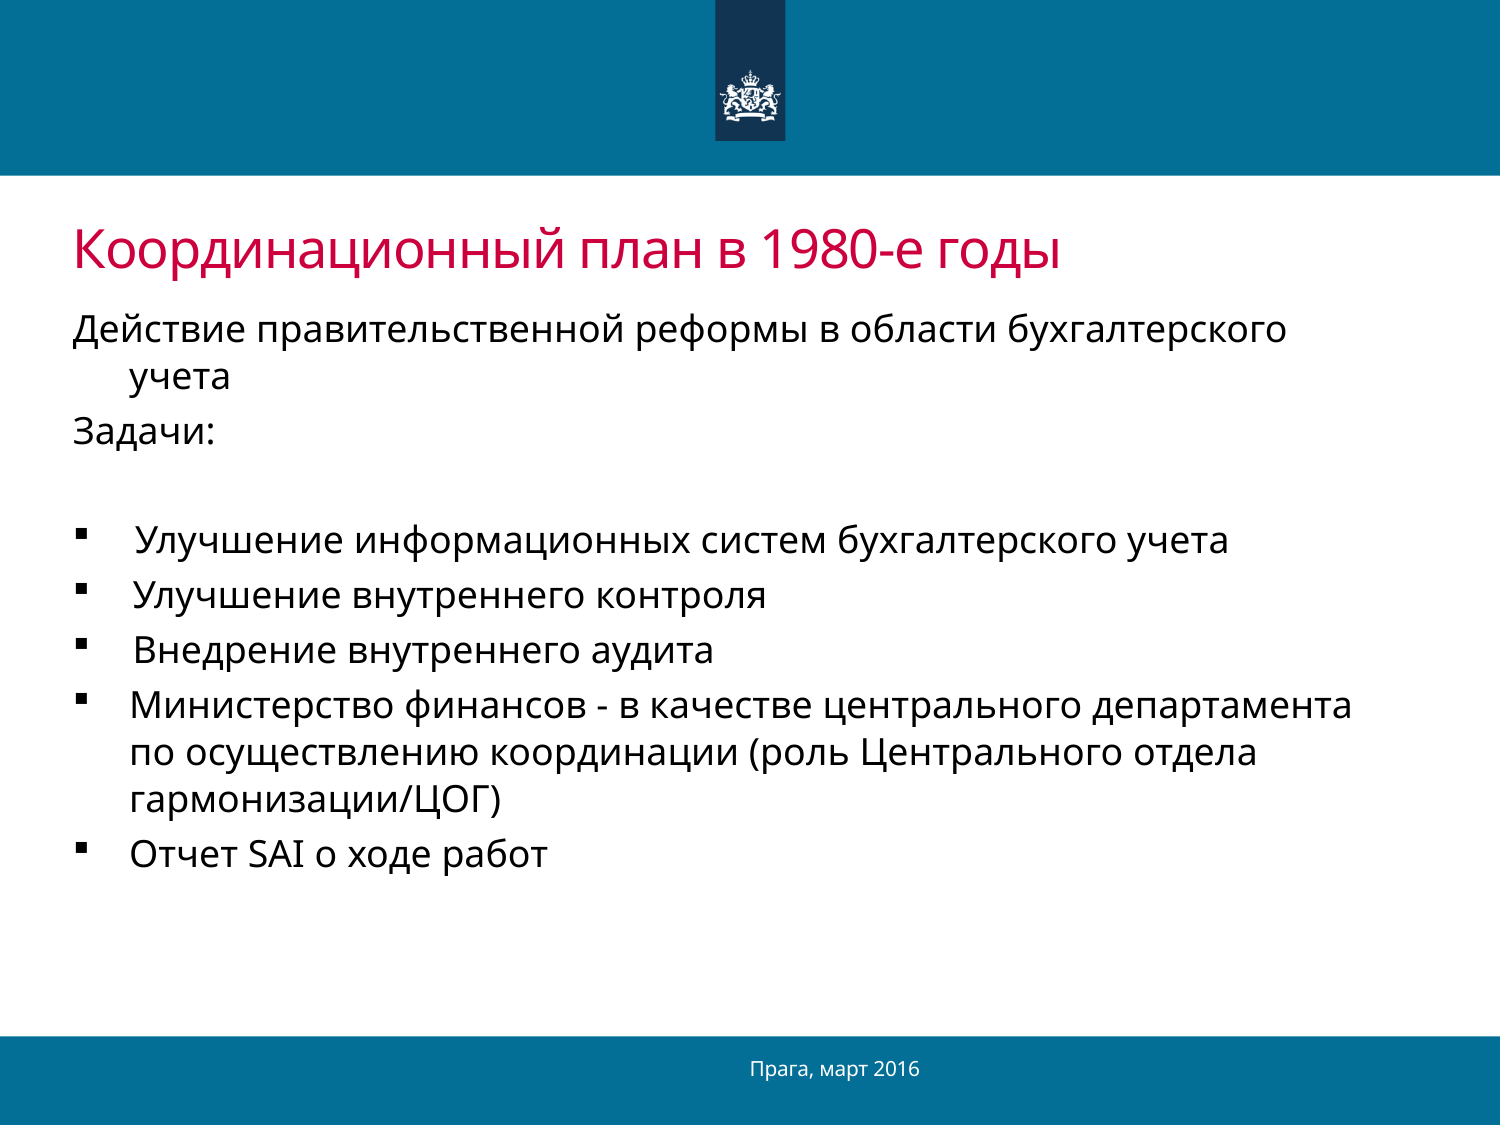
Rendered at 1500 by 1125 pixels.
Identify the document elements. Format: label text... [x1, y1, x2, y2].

list Действие правительственной реформы в области бухгалтерского учета Задачи: Улучшение информационных систем бухгалтерского учета Улучшение внутреннего контроля Внедрение внутреннего аудита Министерство финансов - в качестве центрального департамента по осуществлению координации (роль Центрального отдела гармонизации/ЦОГ) Отчет SAI о ходе работ [57, 295, 1409, 1020]
title Координационный план в 1980-е годы [57, 207, 1409, 295]
footer Прага, март 2016 [734, 1047, 1419, 1100]
picture [716, 0, 784, 140]
